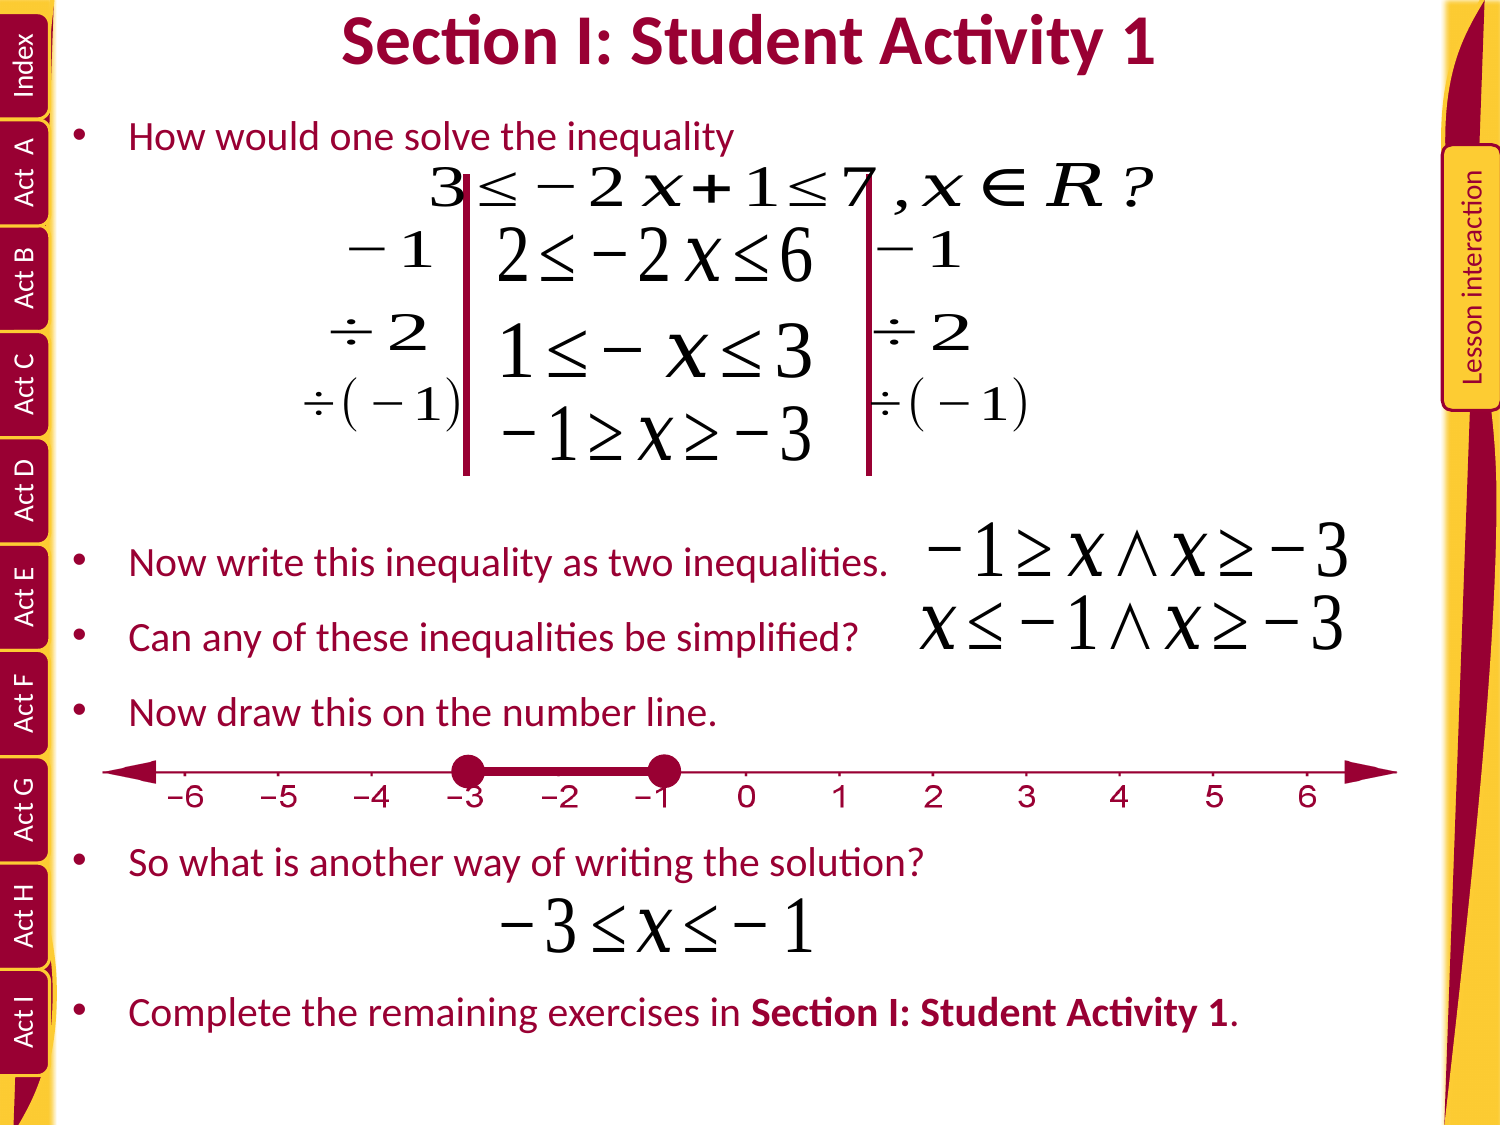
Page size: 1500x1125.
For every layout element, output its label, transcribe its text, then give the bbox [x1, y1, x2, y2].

text_box How would one solve the inequality Now write this inequality as two inequalities. Can any of these inequalities be simplified? Now draw this on the number line. So what is another way of writing the solution? Complete the remaining exercises in Section I: Student Activity 1. [57, 101, 1443, 1042]
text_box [453, 756, 680, 787]
picture [100, 751, 1400, 811]
title Section I: Student Activity 1 [75, 0, 1425, 101]
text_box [1442, 77, 1500, 993]
